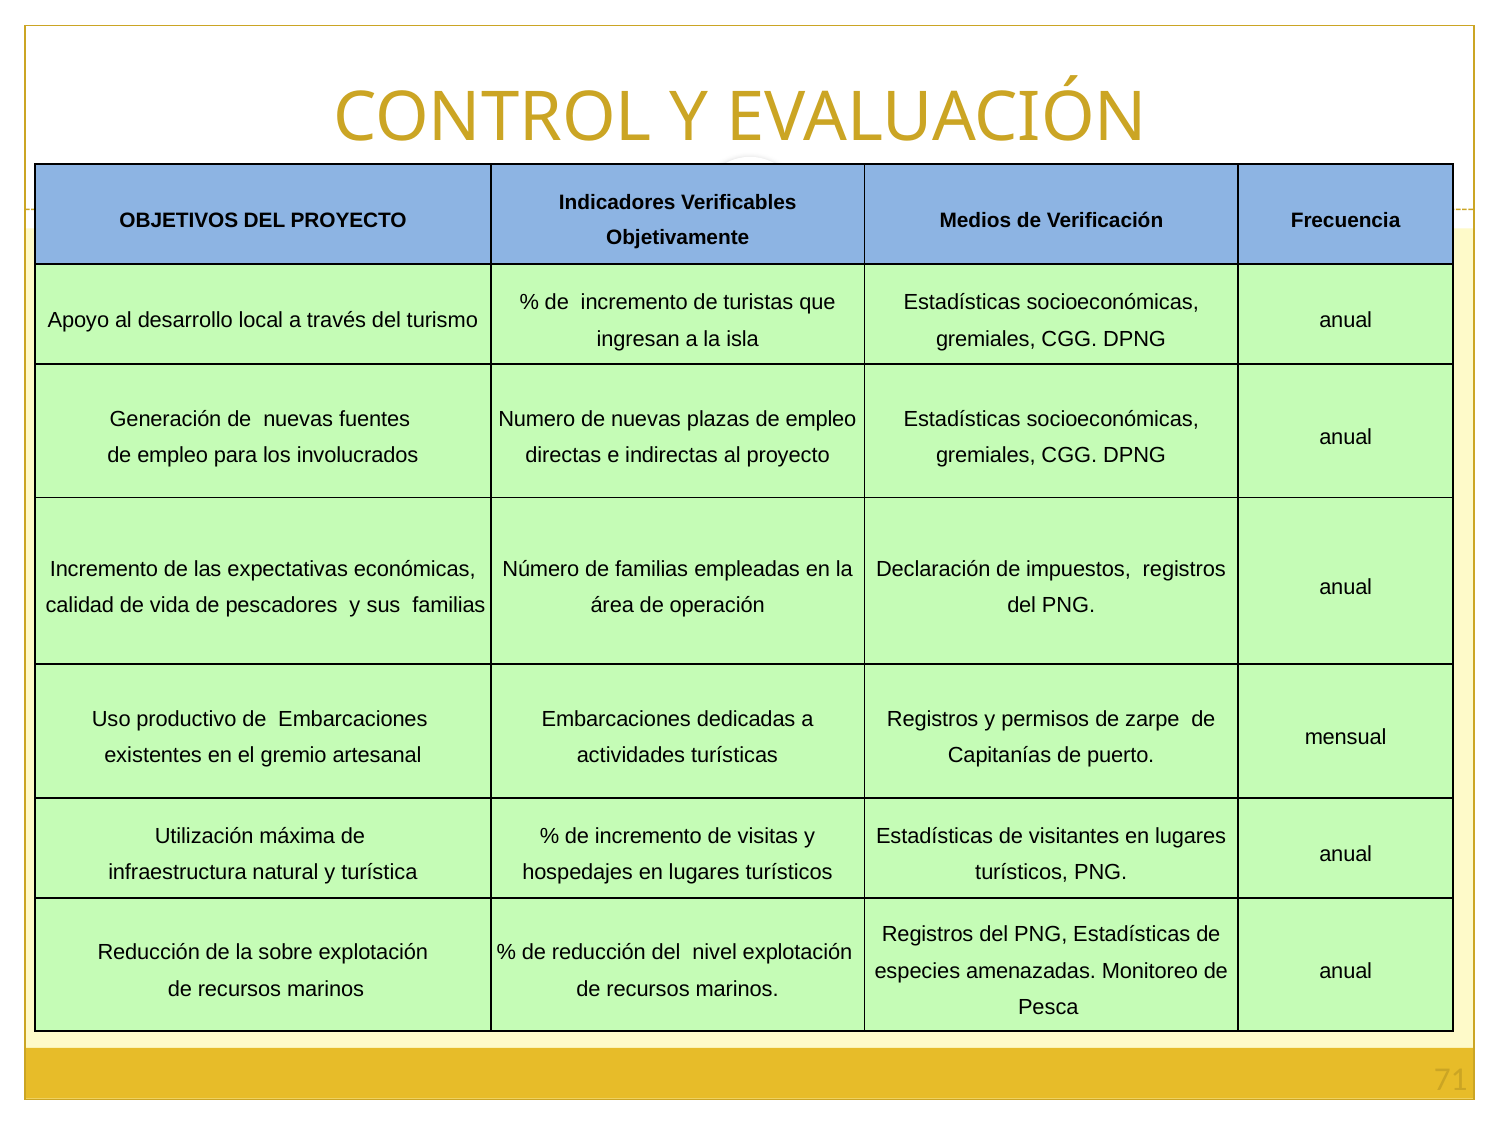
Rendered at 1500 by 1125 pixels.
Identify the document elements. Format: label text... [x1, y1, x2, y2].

table_cell % de incremento de visitas y hospedajes en lugares turísticos [492, 799, 864, 897]
table_cell Registros y permisos de zarpe de Capitanías de puerto. [865, 665, 1237, 797]
table_cell Declaración de impuestos, registros del PNG. [865, 498, 1237, 663]
table_cell Número de familias empleadas en la área de operación [492, 498, 864, 663]
table_cell Embarcaciones dedicadas a actividades turísticas [492, 665, 864, 797]
table_cell Apoyo al desarrollo local a través del turismo [36, 265, 490, 363]
table_cell Estadísticas socioeconómicas, gremiales, CGG. DPNG [865, 265, 1237, 363]
table_cell anual [1239, 265, 1452, 363]
table_cell Uso productivo de Embarcaciones existentes en el gremio artesanal [36, 665, 490, 797]
table_cell % de reducción del nivel explotación de recursos marinos. [492, 899, 864, 1030]
table_cell mensual [1239, 665, 1452, 797]
table_cell Estadísticas socioeconómicas, gremiales, CGG. DPNG [865, 365, 1237, 497]
table_cell Incremento de las expectativas económicas, calidad de vida de pescadores y sus familias [36, 498, 490, 663]
table_cell anual [1239, 365, 1452, 497]
table_cell anual [1239, 799, 1452, 897]
table_cell Estadísticas de visitantes en lugares turísticos, PNG. [865, 799, 1237, 897]
table_header Medios de Verificación [865, 165, 1237, 263]
table_cell % de incremento de turistas que ingresan a la isla [492, 265, 864, 363]
table_cell Numero de nuevas plazas de empleo directas e indirectas al proyecto [492, 365, 864, 497]
table_cell anual [1239, 498, 1452, 663]
table_cell Generación de nuevas fuentes de empleo para los involucrados [36, 365, 490, 497]
table_cell anual [1239, 899, 1452, 1030]
table_cell Reducción de la sobre explotación de recursos marinos [36, 899, 490, 1030]
table_cell Registros del PNG, Estadísticas de especies amenazadas. Monitoreo de Pesca [865, 899, 1237, 1030]
slide_number 71 [1413, 1040, 1489, 1114]
table_header Indicadores Verificables Objetivamente [492, 165, 864, 263]
title CONTROL Y EVALUACIÓN [49, 37, 1450, 162]
table_header OBJETIVOS DEL PROYECTO [36, 165, 490, 263]
table_cell Utilización máxima de infraestructura natural y turística [36, 799, 490, 897]
table_header Frecuencia [1239, 165, 1452, 263]
